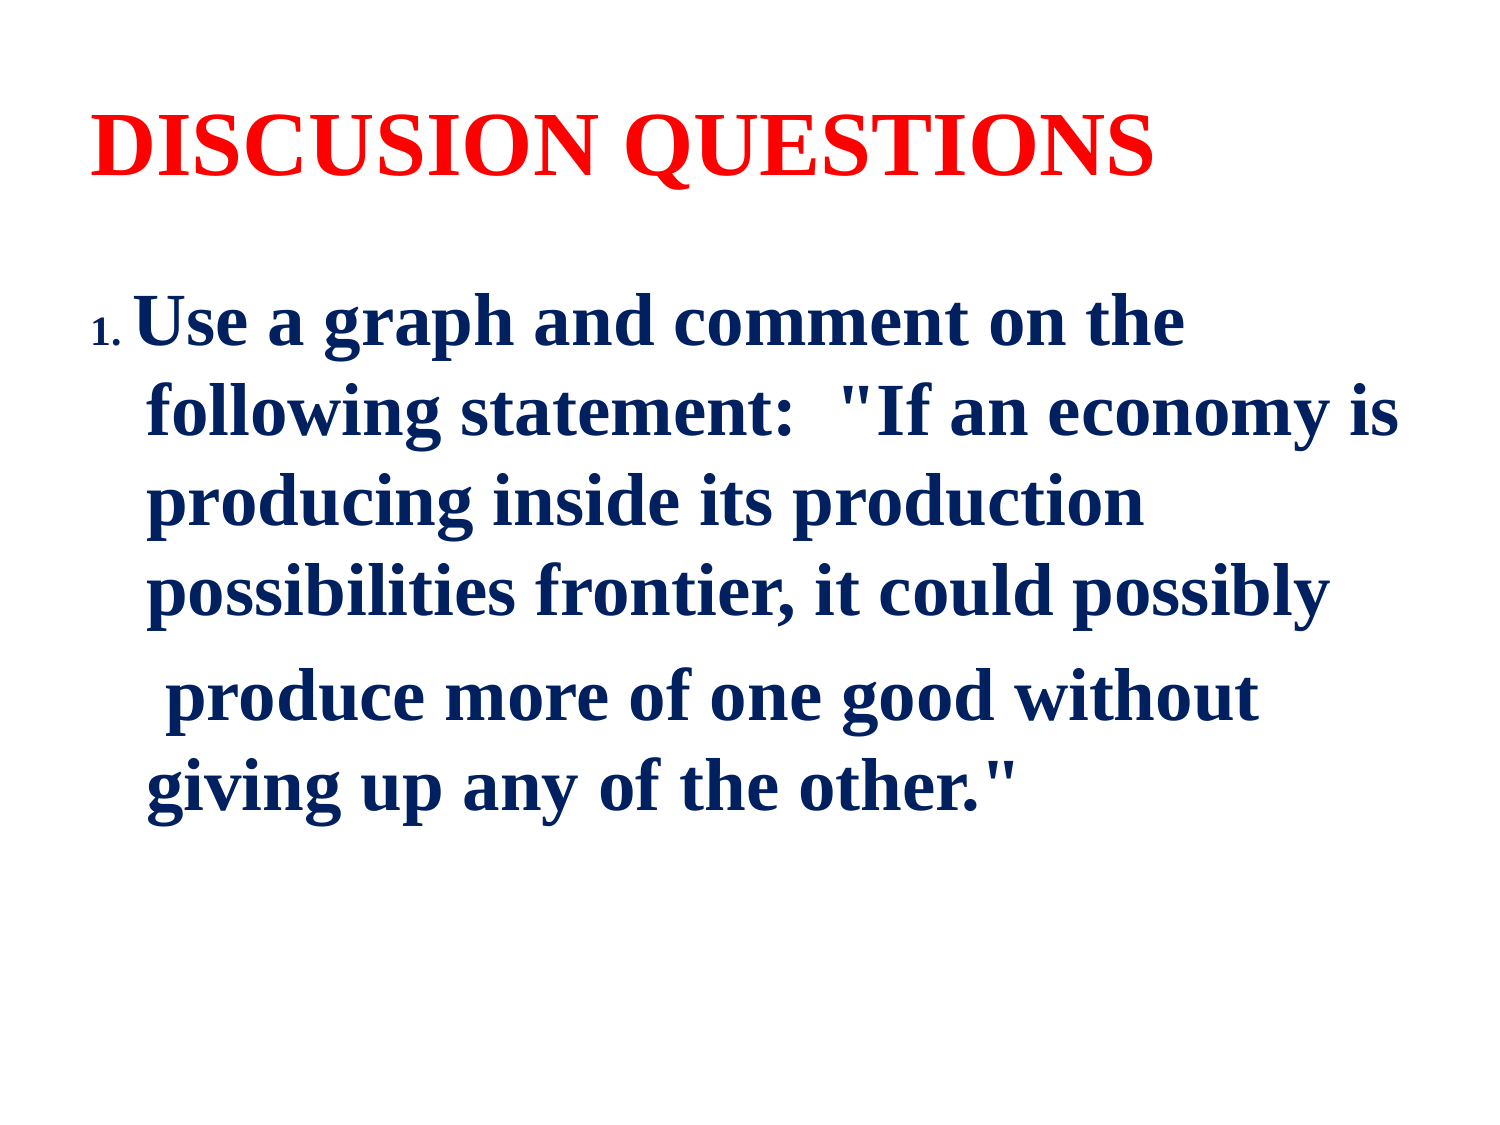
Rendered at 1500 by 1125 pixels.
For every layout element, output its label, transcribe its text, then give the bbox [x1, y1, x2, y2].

title DISCUSION QUESTIONS [75, 45, 1425, 233]
list 1. Use a graph and comment on the following statement: "If an economy is producing inside its production possibilities frontier, it could possibly produce more of one good without giving up any of the other." [75, 262, 1425, 1005]
